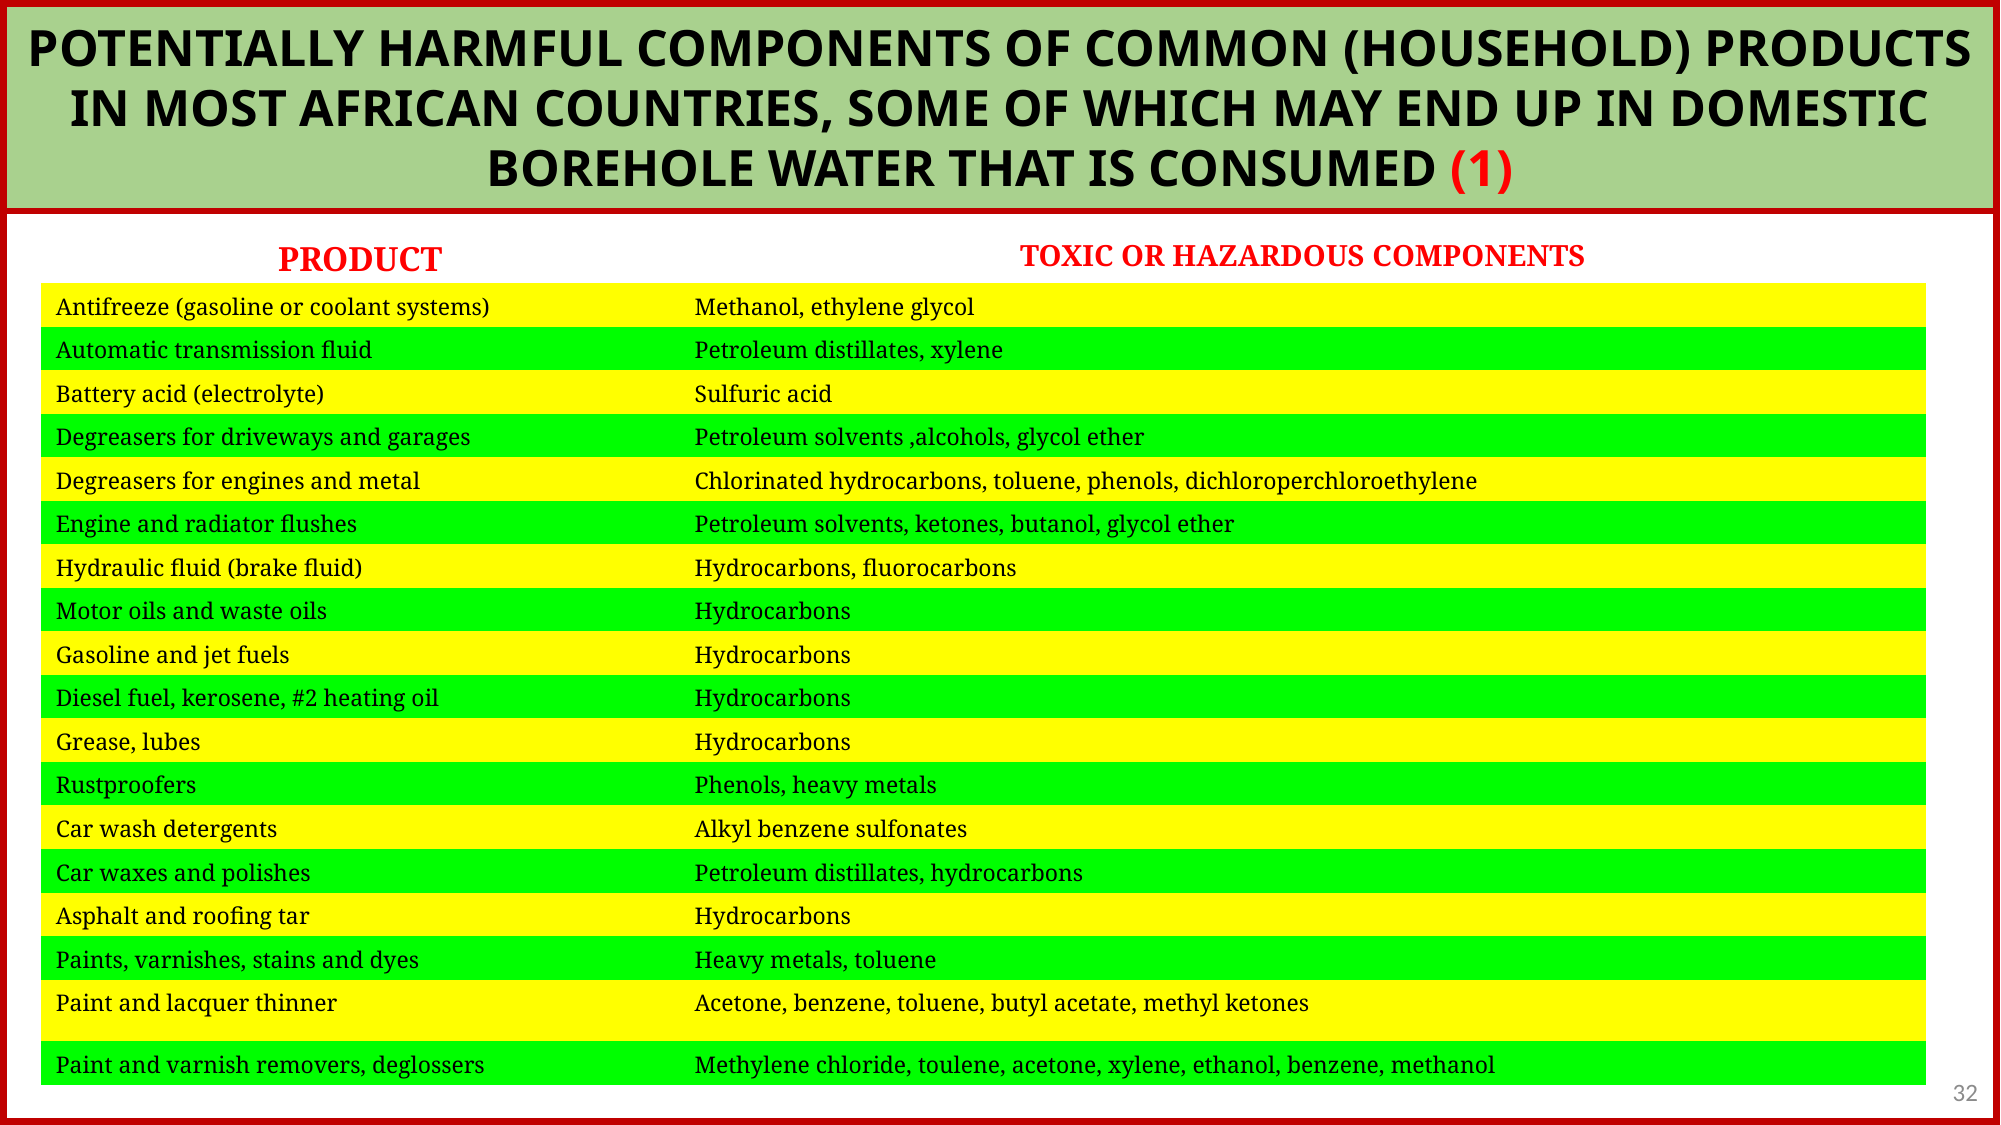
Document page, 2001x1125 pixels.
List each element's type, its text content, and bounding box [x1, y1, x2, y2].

table_header TOXIC OR HAZARDOUS COMPONENTS [680, 228, 1926, 283]
table_cell Hydrocarbons [680, 675, 1926, 718]
table_cell Grease, lubes [41, 718, 680, 762]
table_cell Methylene chloride, toulene, acetone, xylene, ethanol, benzene, methanol [680, 1041, 1926, 1085]
table_cell Degreasers for engines and metal [41, 457, 680, 501]
table_cell Petroleum distillates, xylene [680, 327, 1926, 370]
table_cell Antifreeze (gasoline or coolant systems) [41, 283, 680, 327]
text_box [0, 0, 2000, 1125]
table_cell Automatic transmission fluid [41, 327, 680, 370]
table_cell Chlorinated hydrocarbons, toluene, phenols, dichloroperchloroethylene [680, 457, 1926, 501]
table_cell Rustproofers [41, 762, 680, 805]
table_header PRODUCT [41, 228, 680, 283]
table_cell Petroleum distillates, hydrocarbons [680, 849, 1926, 893]
table_cell Hydrocarbons [680, 893, 1926, 936]
table_cell Hydrocarbons [680, 588, 1926, 631]
table_cell Hydrocarbons [680, 718, 1926, 762]
table_cell Hydraulic fluid (brake fluid) [41, 544, 680, 588]
table_cell Degreasers for driveways and garages [41, 414, 680, 457]
table_cell Battery acid (electrolyte) [41, 370, 680, 414]
table_cell Car waxes and polishes [41, 849, 680, 893]
table_cell Paint and lacquer thinner [41, 980, 680, 1041]
table_cell Sulfuric acid [680, 370, 1926, 414]
table_cell Gasoline and jet fuels [41, 631, 680, 675]
table_cell Phenols, heavy metals [680, 762, 1926, 805]
table_cell Heavy metals, toluene [680, 936, 1926, 980]
table_cell Diesel fuel, kerosene, #2 heating oil [41, 675, 680, 718]
table_cell Hydrocarbons, fluorocarbons [680, 544, 1926, 588]
table_cell Petroleum solvents ,alcohols, glycol ether [680, 414, 1926, 457]
table_cell Car wash detergents [41, 805, 680, 849]
table_cell Petroleum solvents, ketones, butanol, glycol ether [680, 501, 1926, 544]
table_cell Motor oils and waste oils [41, 588, 680, 631]
table_cell Paint and varnish removers, deglossers [41, 1041, 680, 1085]
table_cell Paints, varnishes, stains and dyes [41, 936, 680, 980]
table_cell Acetone, benzene, toluene, butyl acetate, methyl ketones [680, 980, 1926, 1041]
slide_number 32 [1543, 1062, 1994, 1122]
table_cell Asphalt and roofing tar [41, 893, 680, 936]
table_cell Engine and radiator flushes [41, 501, 680, 544]
table_cell Methanol, ethylene glycol [680, 283, 1926, 327]
table_cell Alkyl benzene sulfonates [680, 805, 1926, 849]
table_cell Hydrocarbons [680, 631, 1926, 675]
